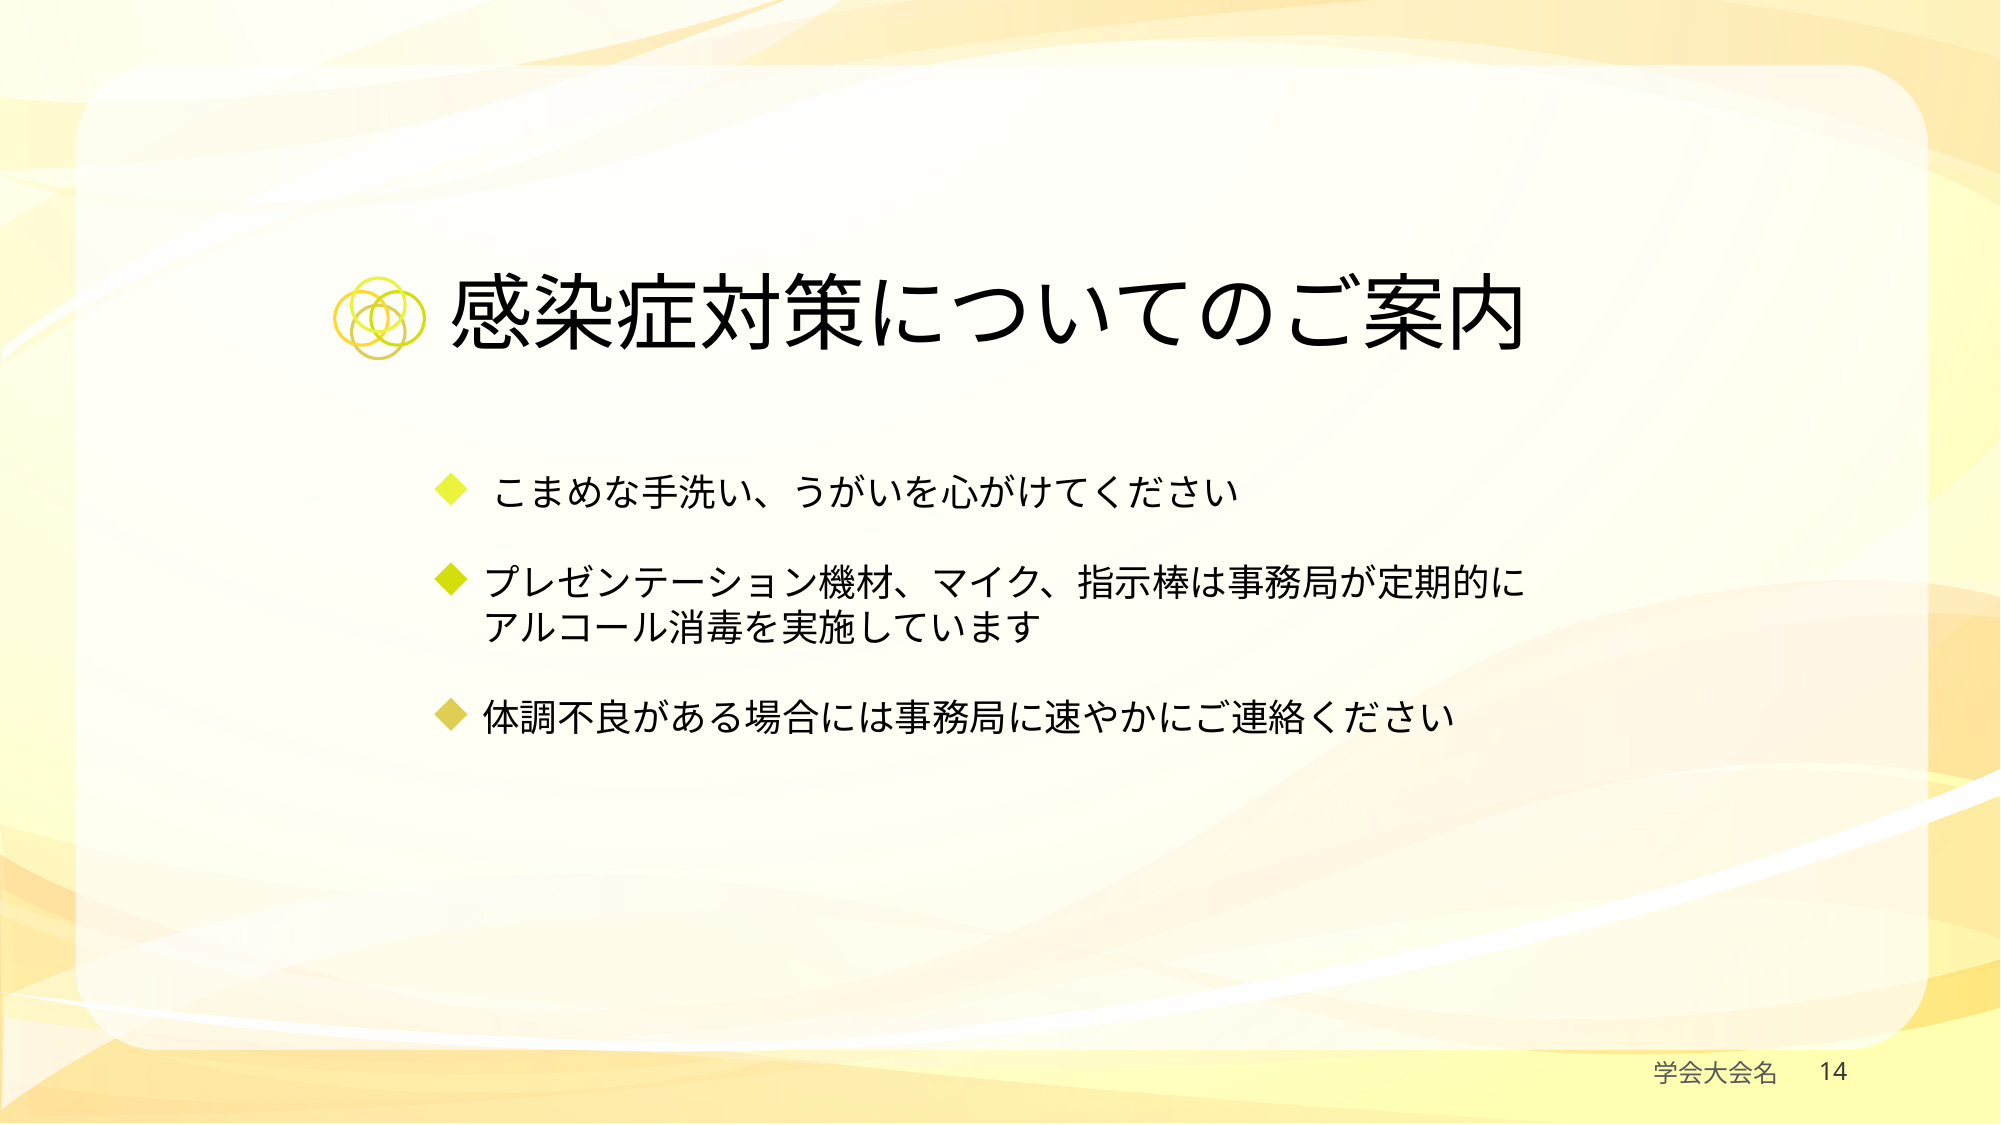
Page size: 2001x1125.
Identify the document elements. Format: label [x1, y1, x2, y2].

text_box [334, 277, 425, 359]
picture [0, 0, 2000, 1123]
